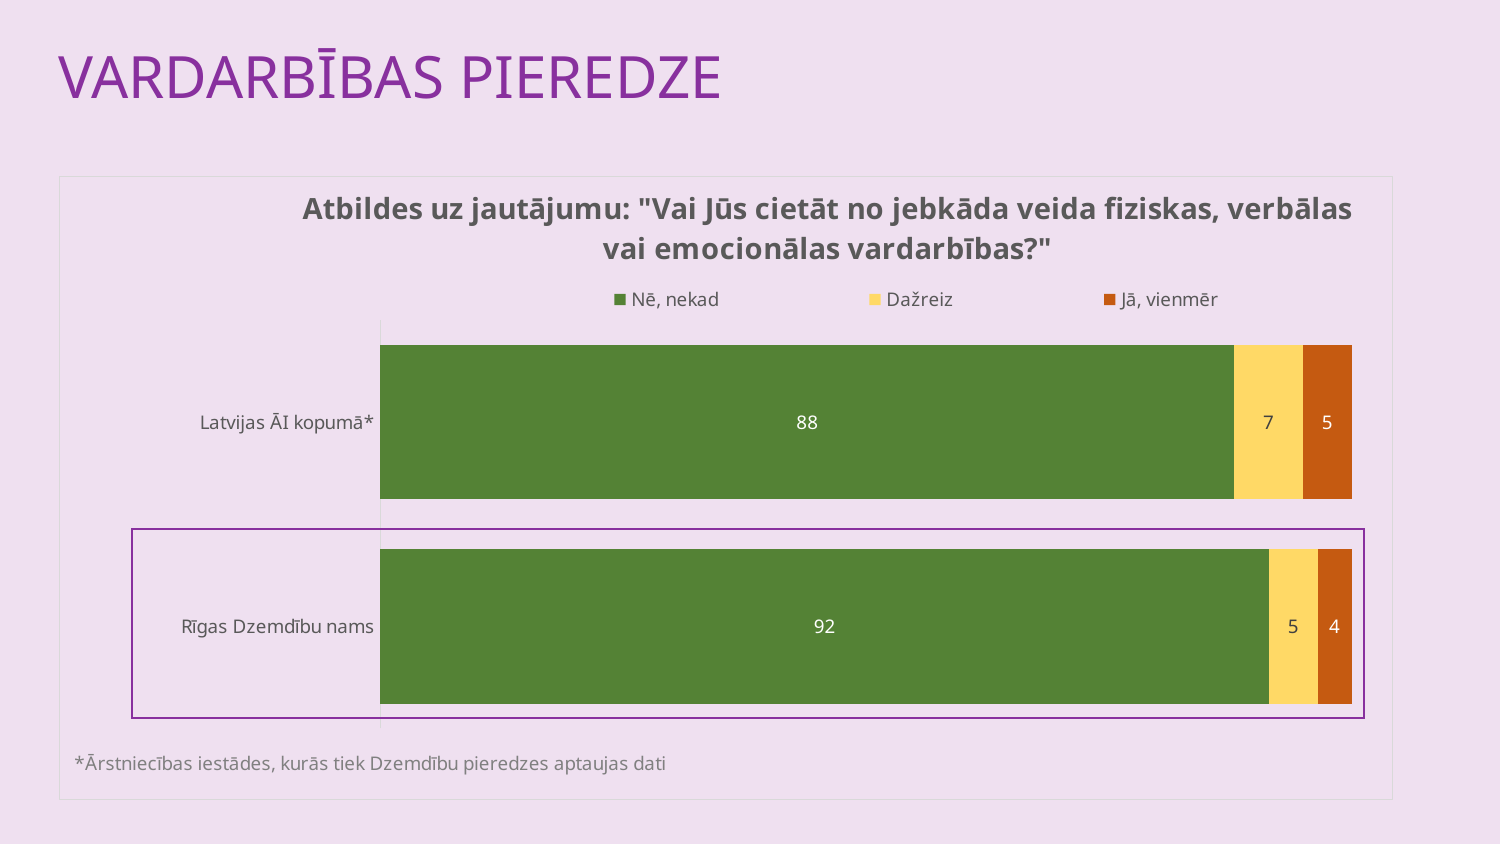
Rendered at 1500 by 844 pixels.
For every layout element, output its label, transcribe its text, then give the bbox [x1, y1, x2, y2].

list Vardarbības pieredze [58, 20, 1438, 139]
chart [58, 175, 1394, 801]
